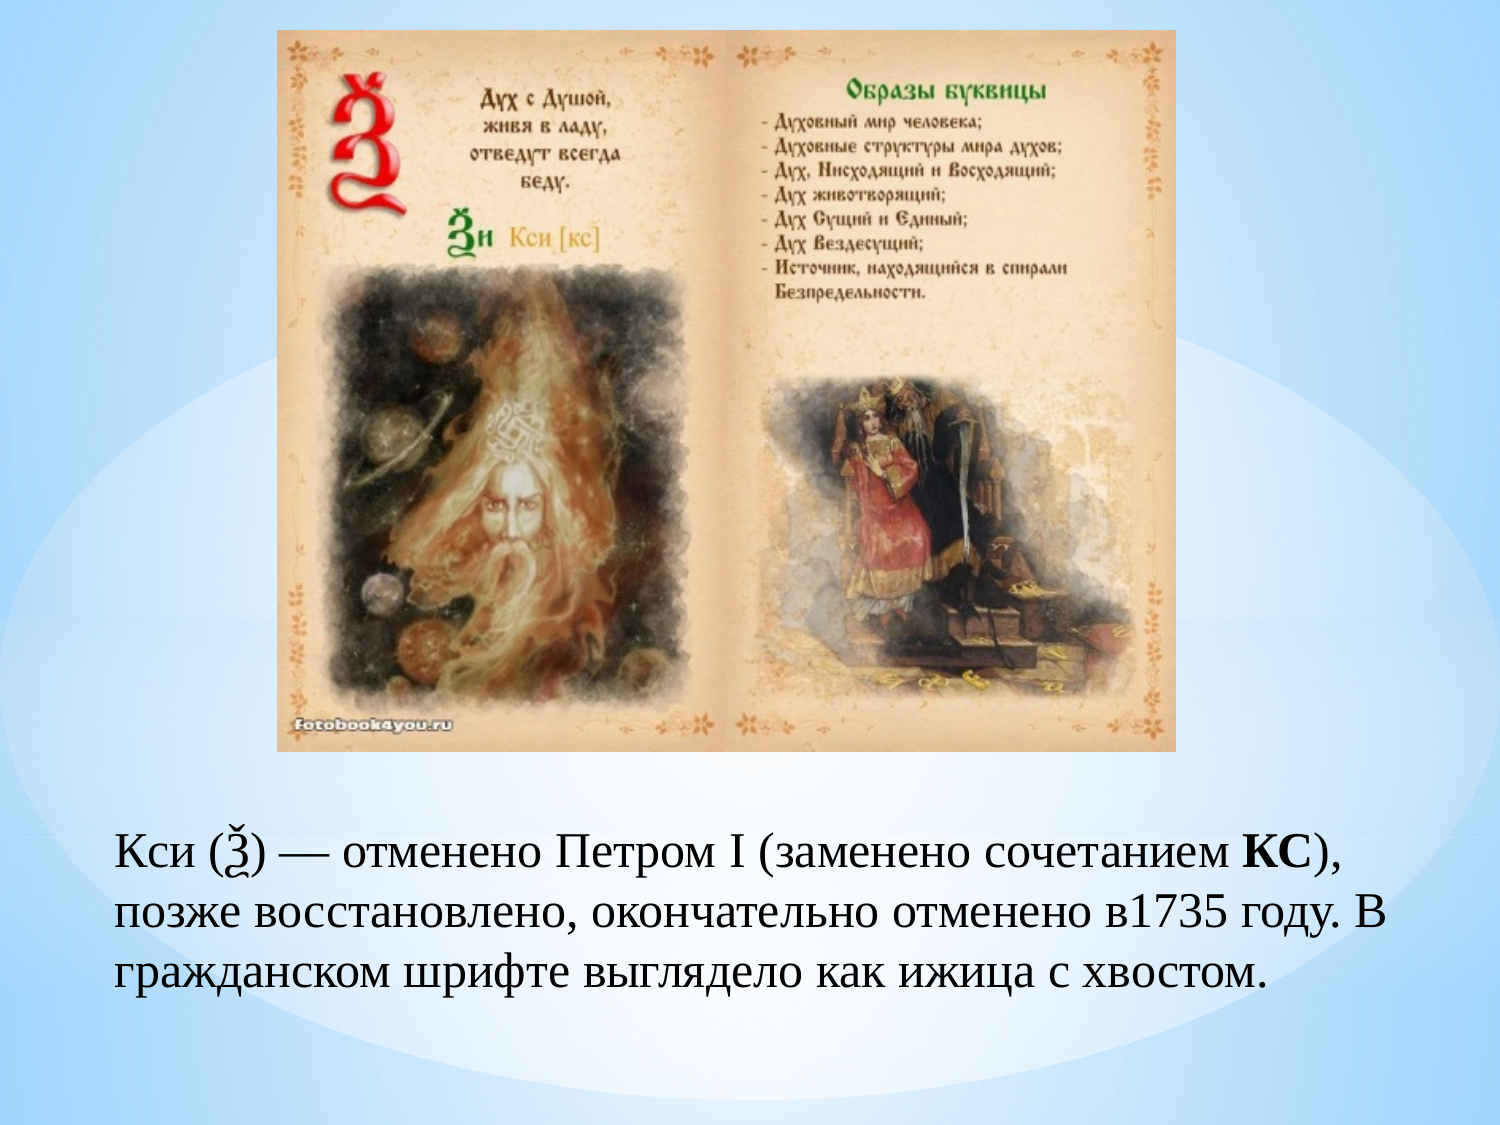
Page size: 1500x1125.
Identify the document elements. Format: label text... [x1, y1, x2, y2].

picture [277, 30, 1176, 752]
text_box Кси (Ѯ) — отменено Петром I (заменено сочетанием КС), позже восстановлено, окончательно отменено в1735 году. В гражданском шрифте выглядело как ижица с хвостом. [100, 810, 1424, 1006]
